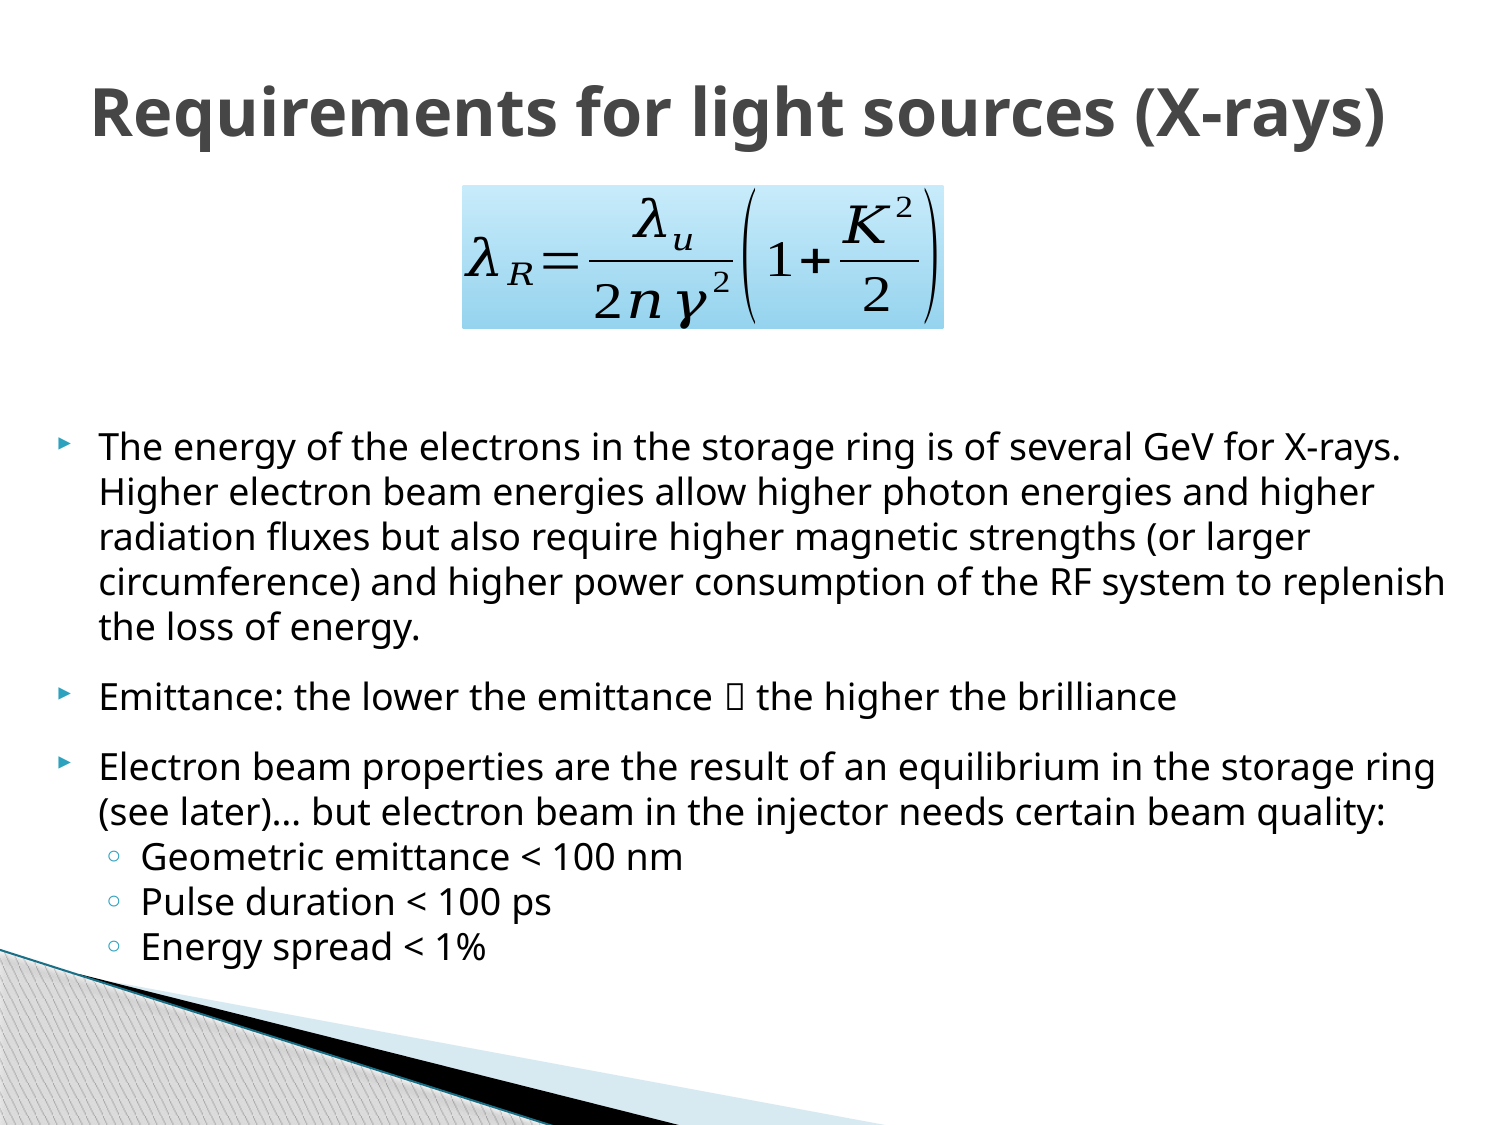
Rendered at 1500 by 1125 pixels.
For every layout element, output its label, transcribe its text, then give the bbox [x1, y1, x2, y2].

list The energy of the electrons in the storage ring is of several GeV for X-rays. Higher electron beam energies allow higher photon energies and higher radiation fluxes but also require higher magnetic strengths (or larger circumference) and higher power consumption of the RF system to replenish the loss of energy. Emittance: the lower the emittance  the higher the brilliance Electron beam properties are the result of an equilibrium in the storage ring (see later)… but electron beam in the injector needs certain beam quality: Geometric emittance < 100 nm Pulse duration < 100 ps Energy spread < 1% [23, 346, 1500, 1125]
title Requirements for light sources (X-rays) [75, 45, 1425, 175]
